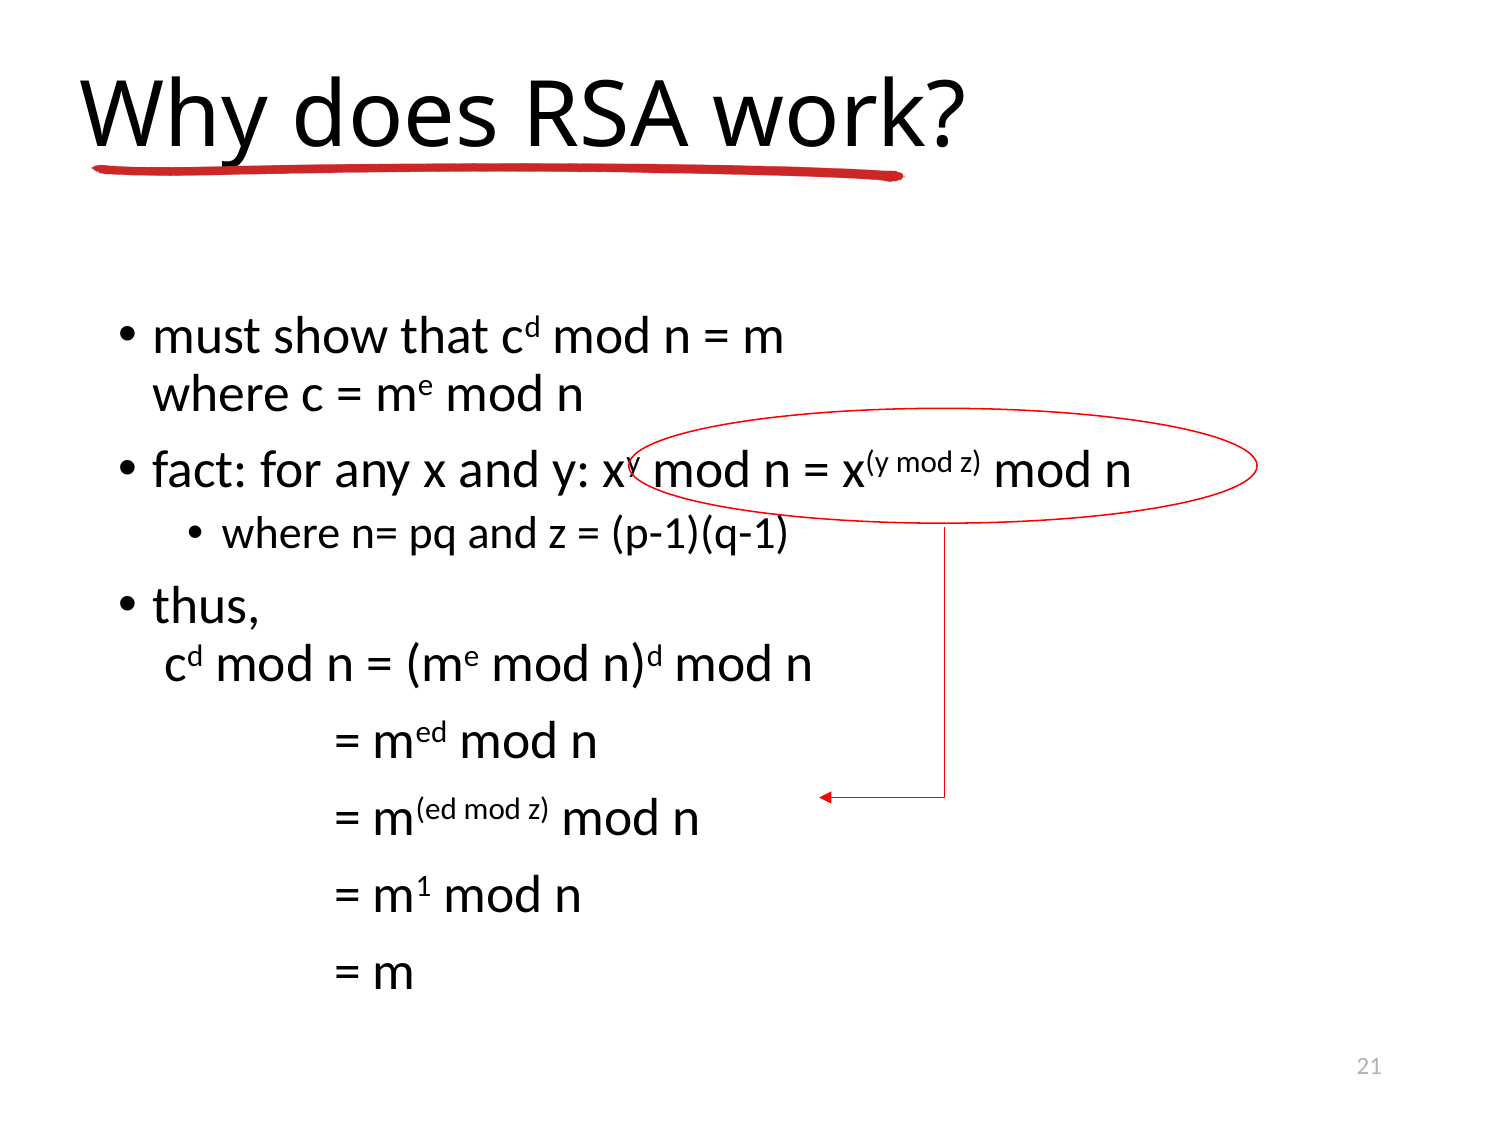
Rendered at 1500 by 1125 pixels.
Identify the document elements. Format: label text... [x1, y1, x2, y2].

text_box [628, 408, 1258, 798]
slide_number 21 [1059, 1042, 1397, 1103]
title Why does RSA work? [64, 23, 1340, 211]
list must show that cd mod n = m where c = me mod n fact: for any x and y: xy mod n = x(y mod z) mod n where n= pq and z = (p-1)(q-1) thus, cd mod n = (me mod n)d mod n = med mod n = m(ed mod z) mod n = m1 mod n = m [103, 299, 1397, 1014]
picture [88, 158, 914, 187]
